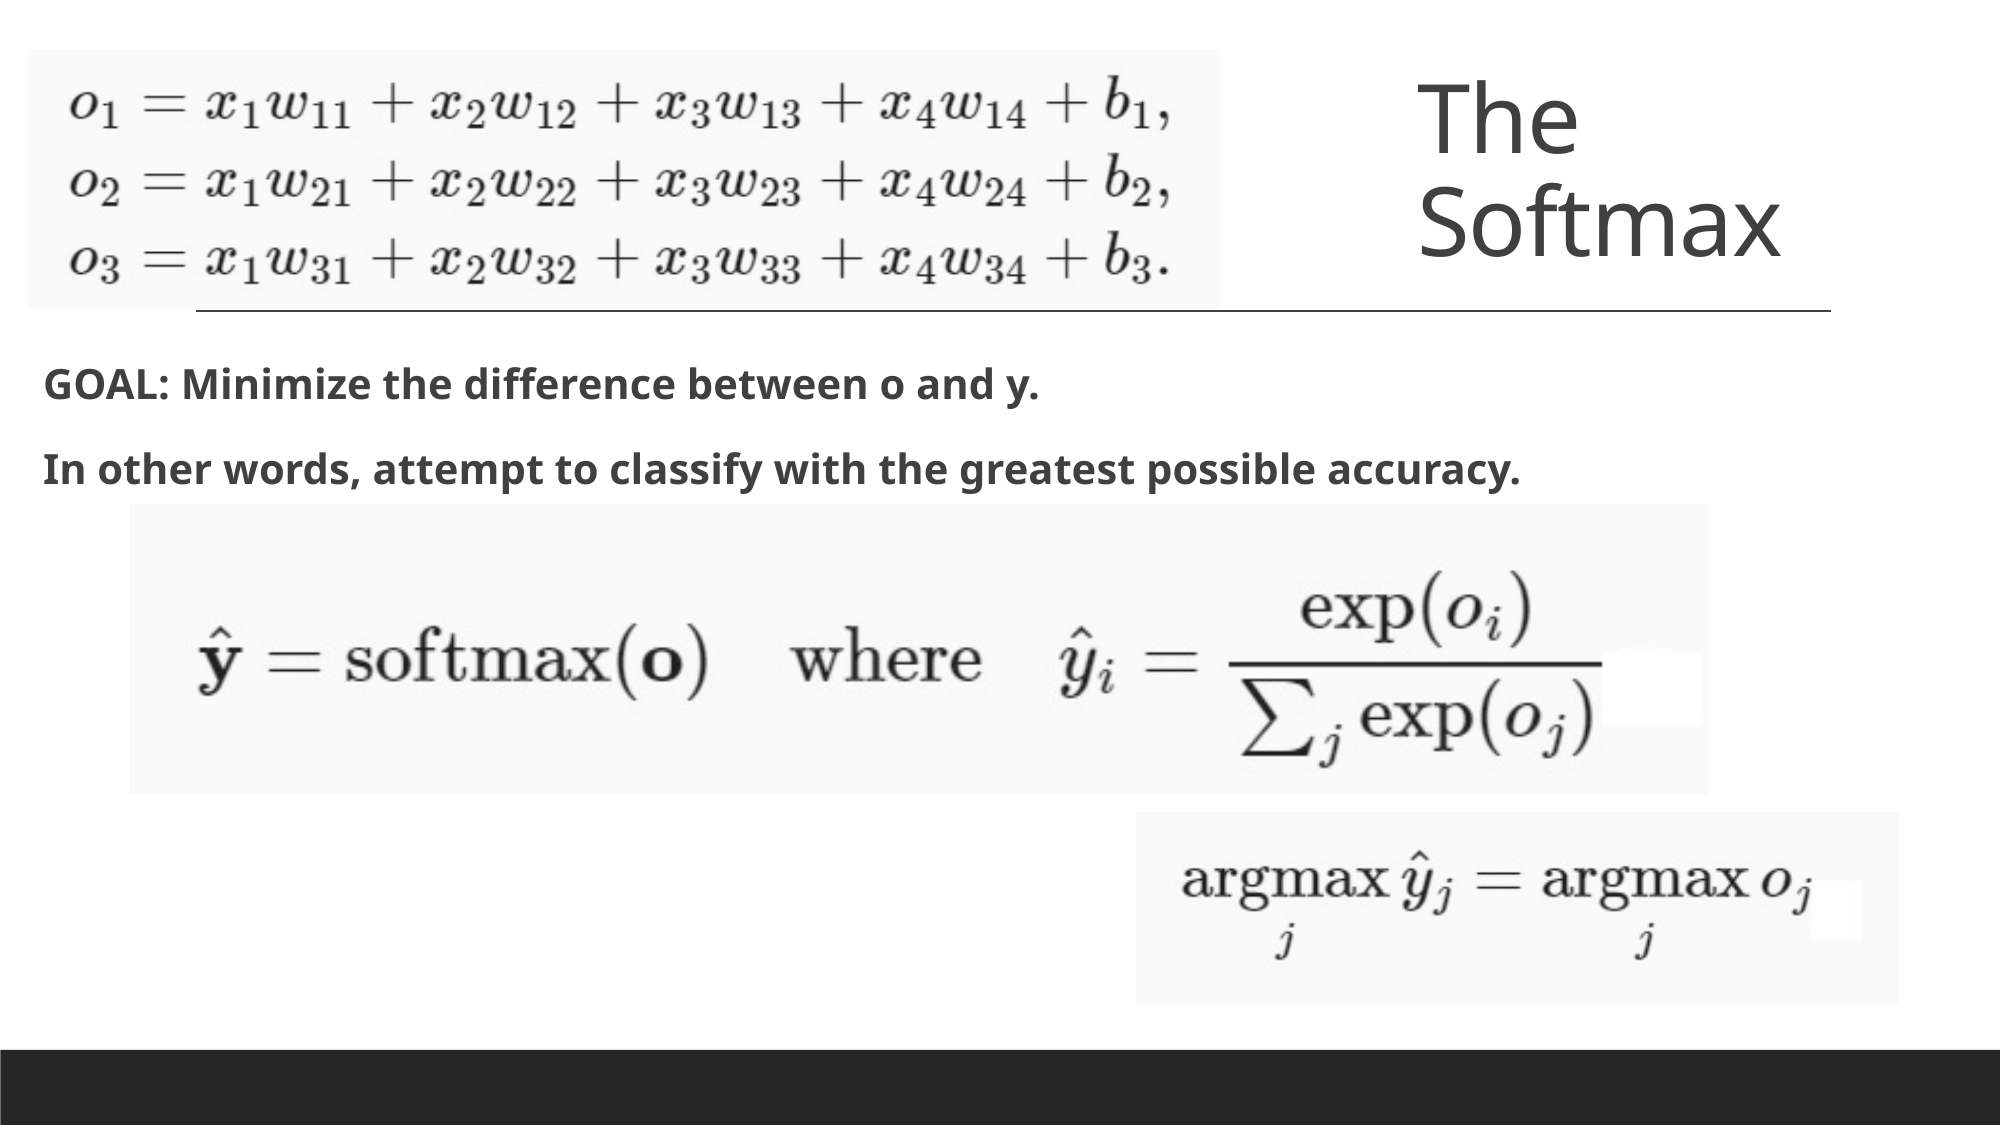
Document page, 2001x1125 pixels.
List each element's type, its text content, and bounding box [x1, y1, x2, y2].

title The Softmax [1402, 47, 1820, 285]
picture [1136, 812, 1899, 1006]
picture [27, 48, 1220, 309]
list GOAL: Minimize the difference between o and y. In other words, attempt to classify with the greatest possible accuracy. [28, 345, 1948, 1048]
picture [129, 504, 1708, 795]
